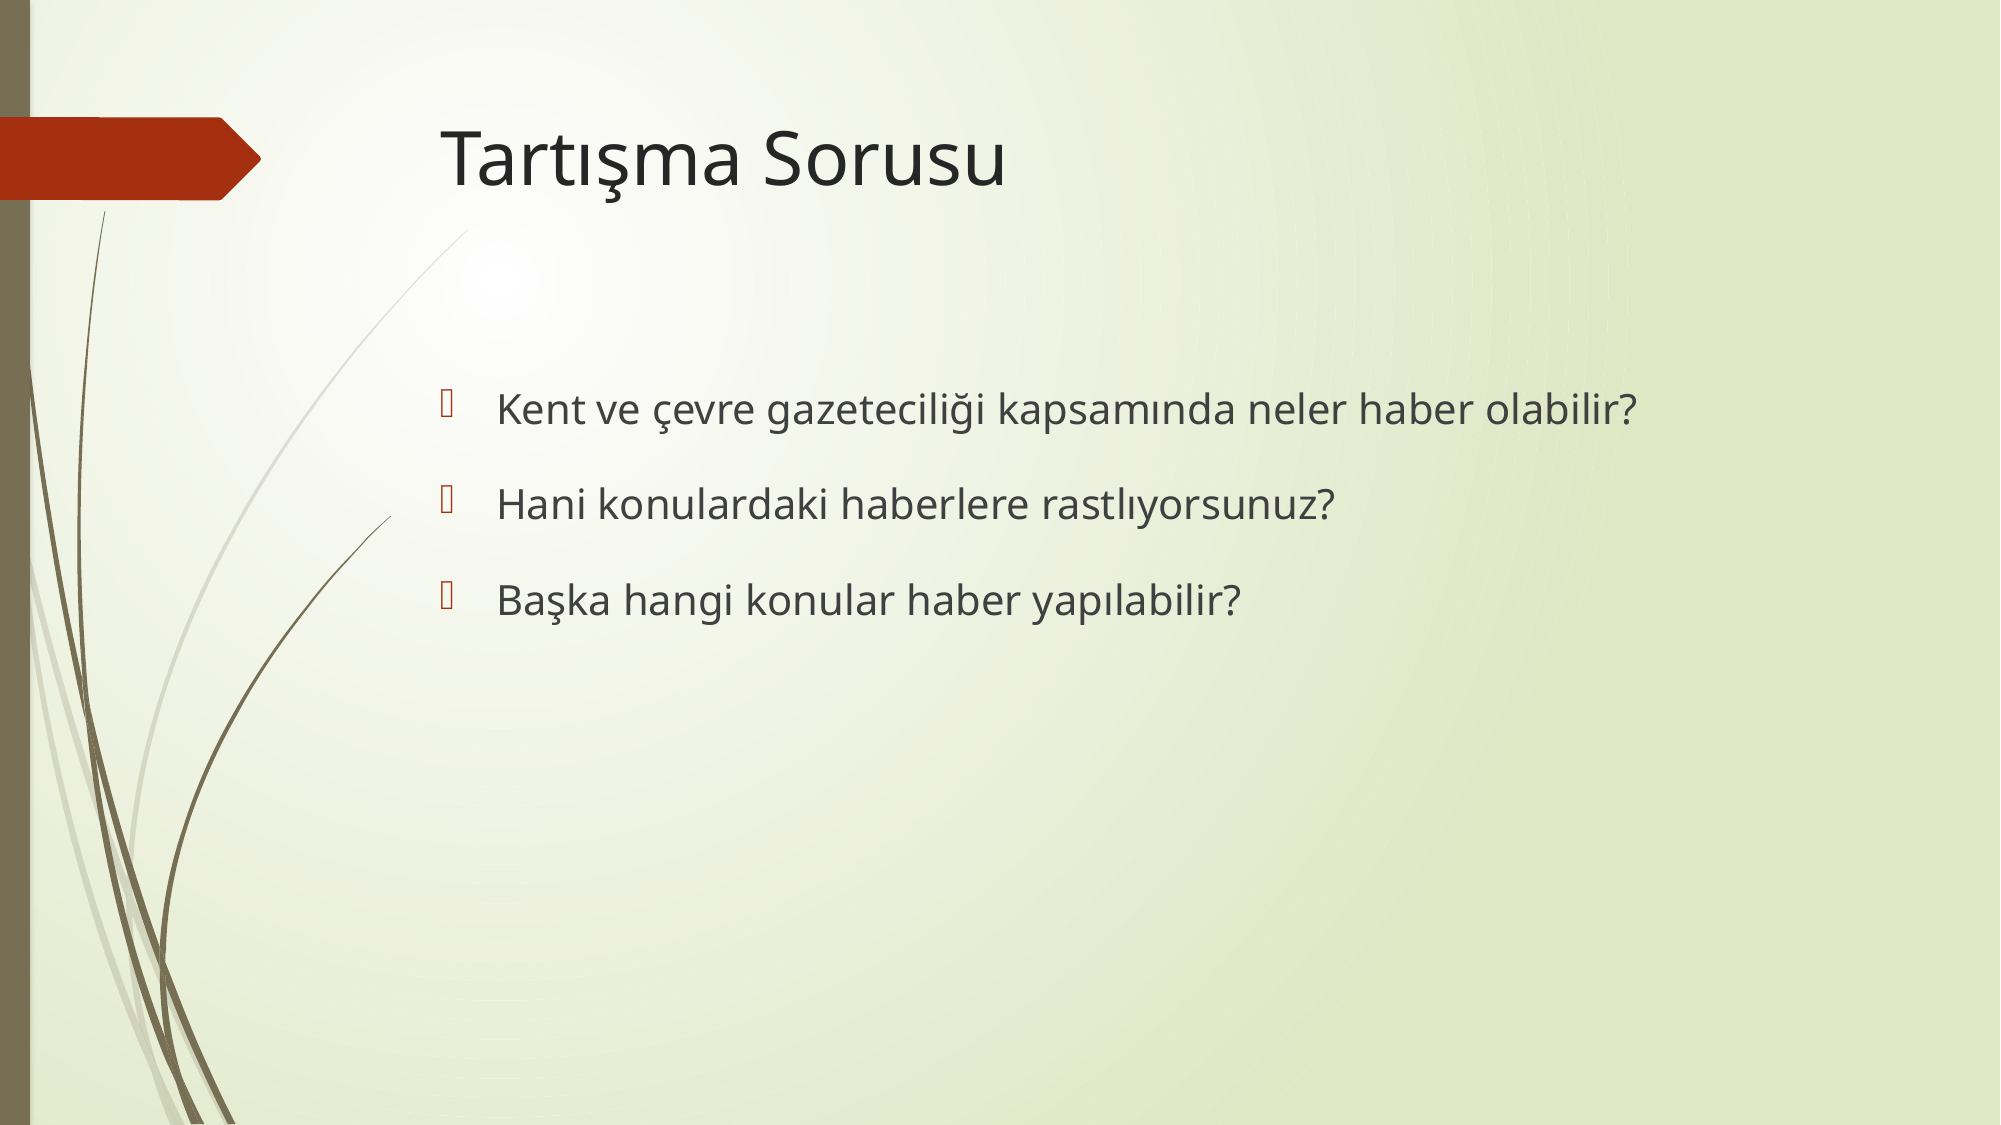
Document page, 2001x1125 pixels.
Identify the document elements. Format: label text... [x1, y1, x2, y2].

title Tartışma Sorusu [425, 102, 1888, 313]
list Kent ve çevre gazeteciliği kapsamında neler haber olabilir? Hani konulardaki haberlere rastlıyorsunuz? Başka hangi konular haber yapılabilir? [424, 350, 1888, 970]
